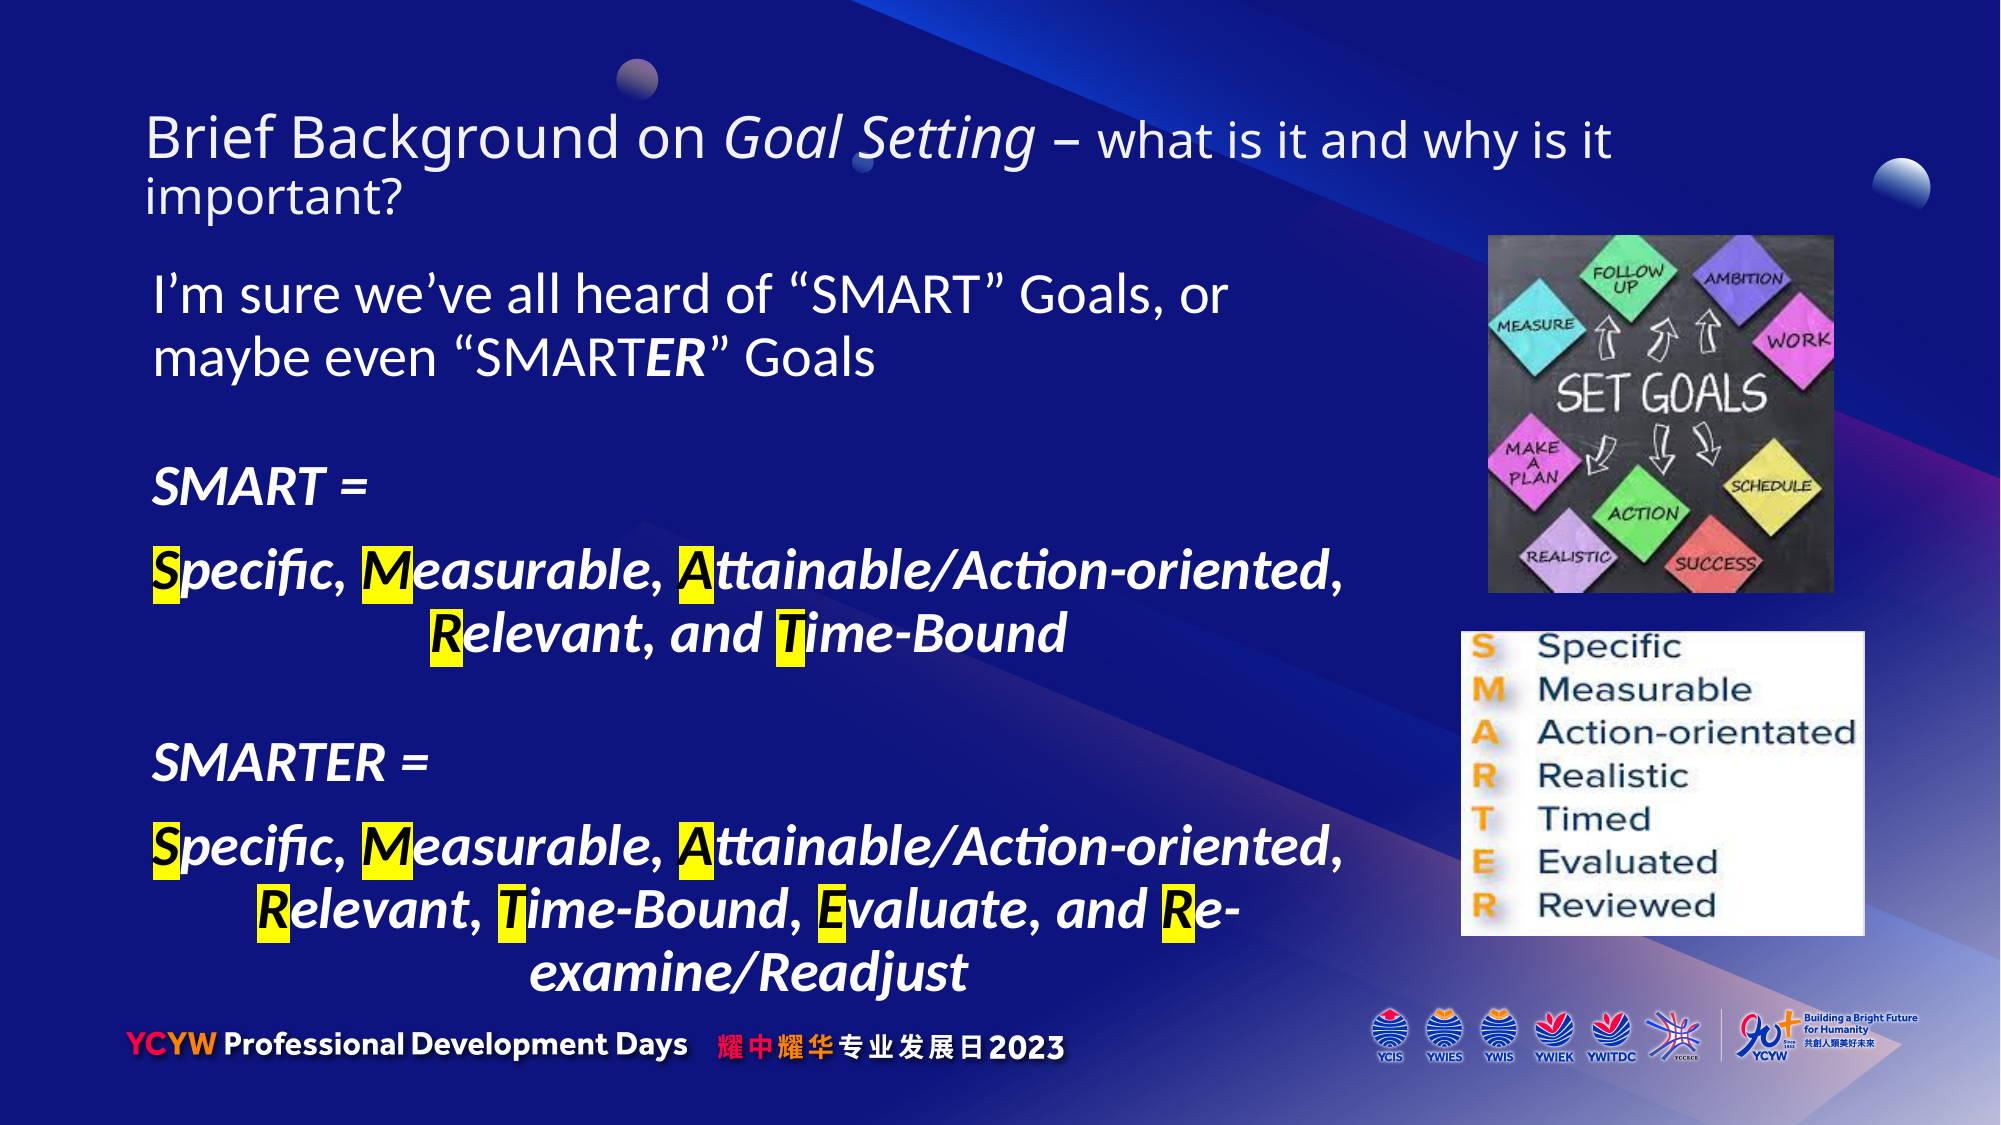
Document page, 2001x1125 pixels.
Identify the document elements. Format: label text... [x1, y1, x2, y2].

list I’m sure we’ve all heard of “SMART” Goals, or maybe even “SMARTER” Goals SMART = Specific, Measurable, Attainable/Action-oriented, Relevant, and Time-Bound SMARTER = Specific, Measurable, Attainable/Action-oriented, Relevant, Time-Bound, Evaluate, and Re-examine/Readjust [144, 255, 1355, 1082]
text_box Brief Background on Goal Setting – what is it and why is it important? [137, 100, 1863, 228]
picture [0, 0, 2001, 1125]
